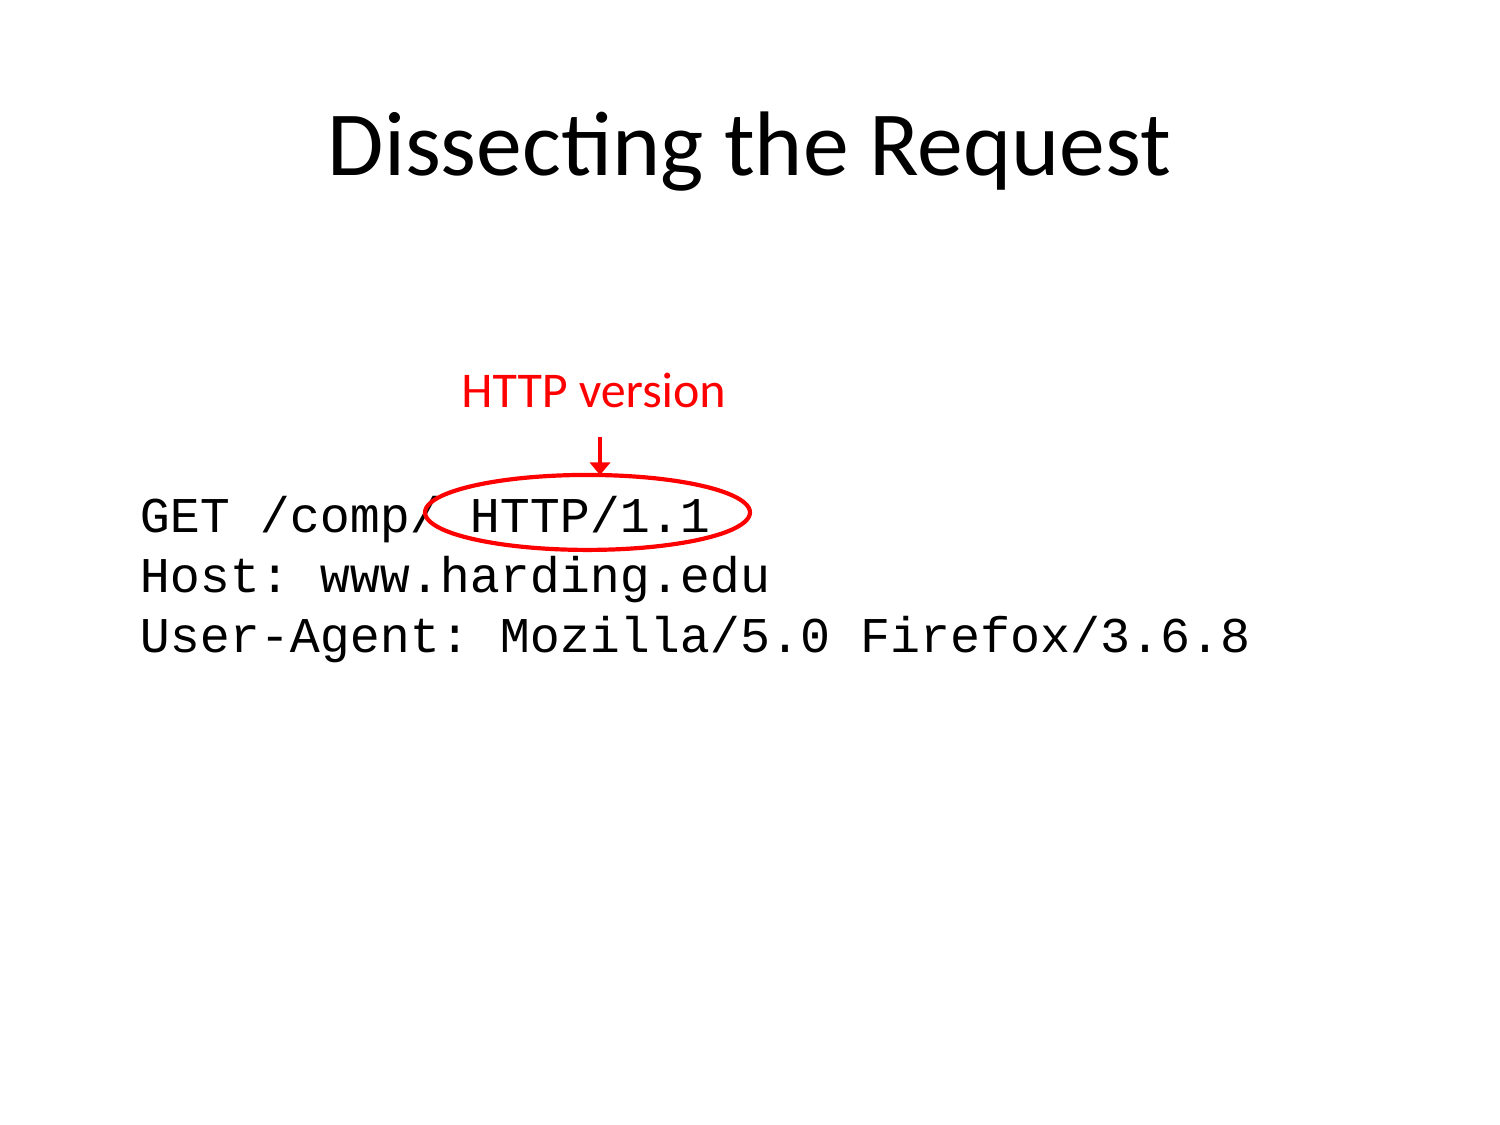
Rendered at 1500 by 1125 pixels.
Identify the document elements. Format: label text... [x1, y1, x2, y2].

text_box [422, 472, 753, 553]
text_box HTTP version [399, 349, 788, 425]
text_box GET /comp/ HTTP/1.1 Host: www.harding.edu User-Agent: Mozilla/5.0 Firefox/3.6.8 [124, 474, 1388, 850]
title Dissecting the Request [75, 45, 1425, 233]
